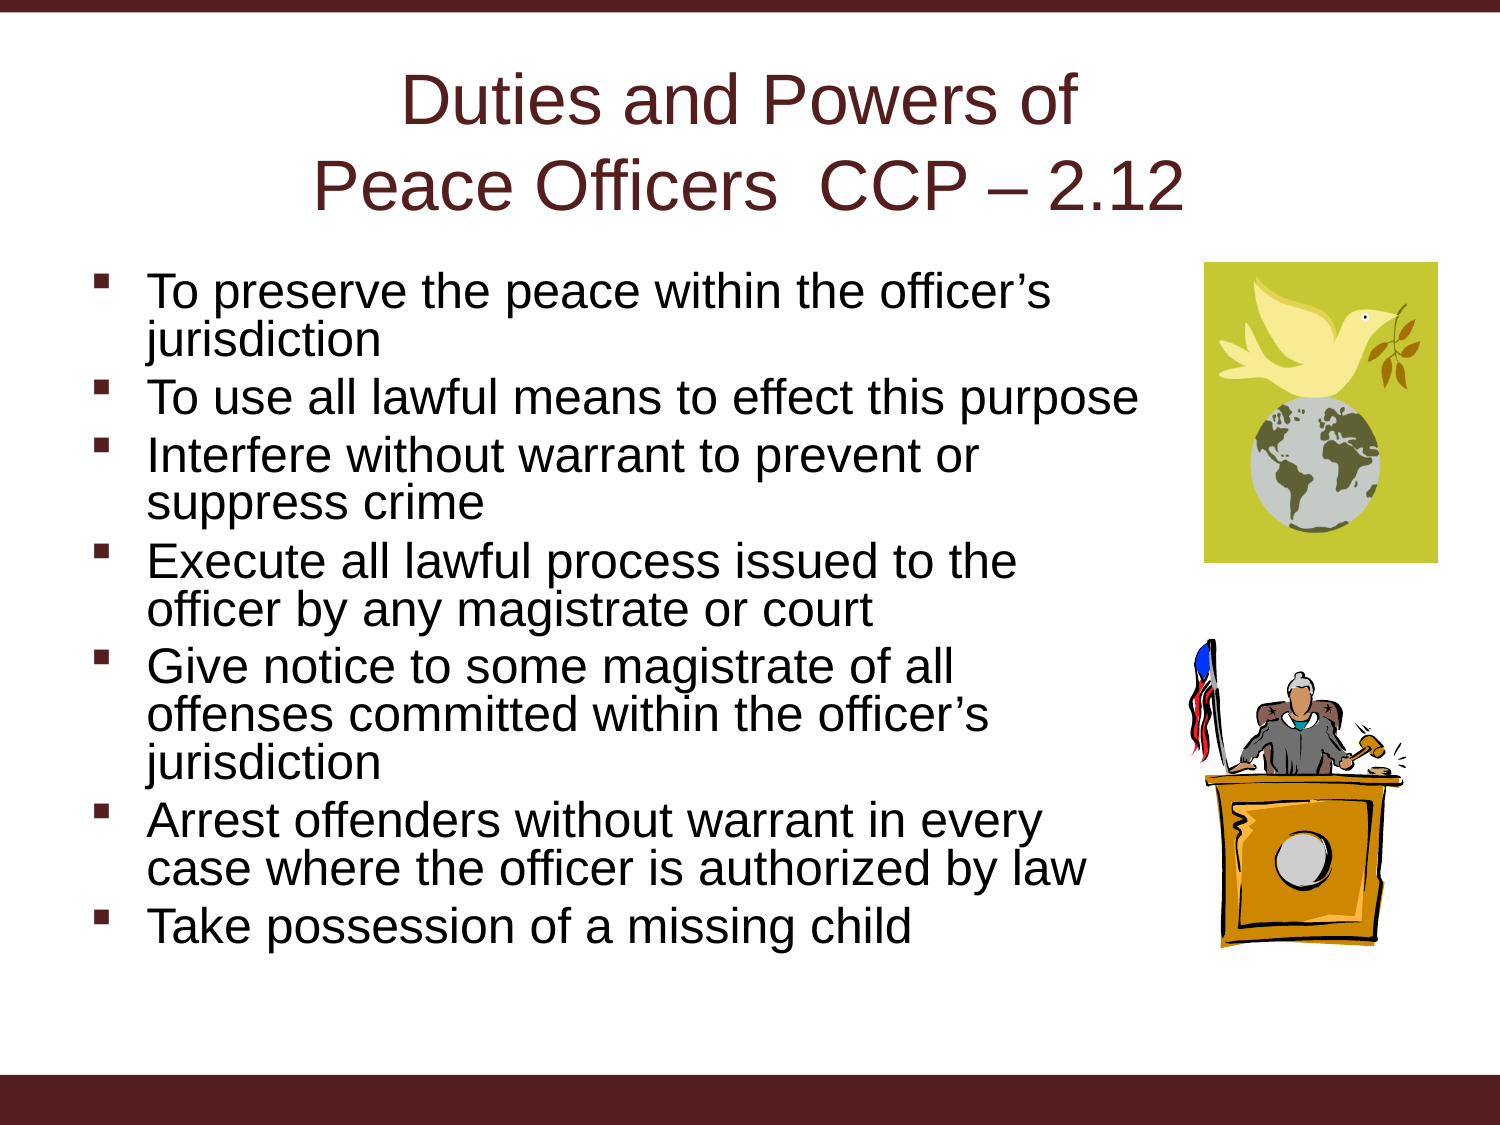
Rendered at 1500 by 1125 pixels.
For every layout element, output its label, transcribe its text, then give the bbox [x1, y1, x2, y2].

title Duties and Powers of Peace Officers CCP – 2.12 [74, 44, 1426, 233]
picture [1188, 638, 1407, 948]
picture [1204, 262, 1438, 563]
list To preserve the peace within the officer’s jurisdiction To use all lawful means to effect this purpose Interfere without warrant to prevent or suppress crime Execute all lawful process issued to the officer by any magistrate or court Give notice to some magistrate of all offenses committed within the officer’s jurisdiction Arrest offenders without warrant in every case where the officer is authorized by law Take possession of a missing child [74, 262, 1163, 1063]
